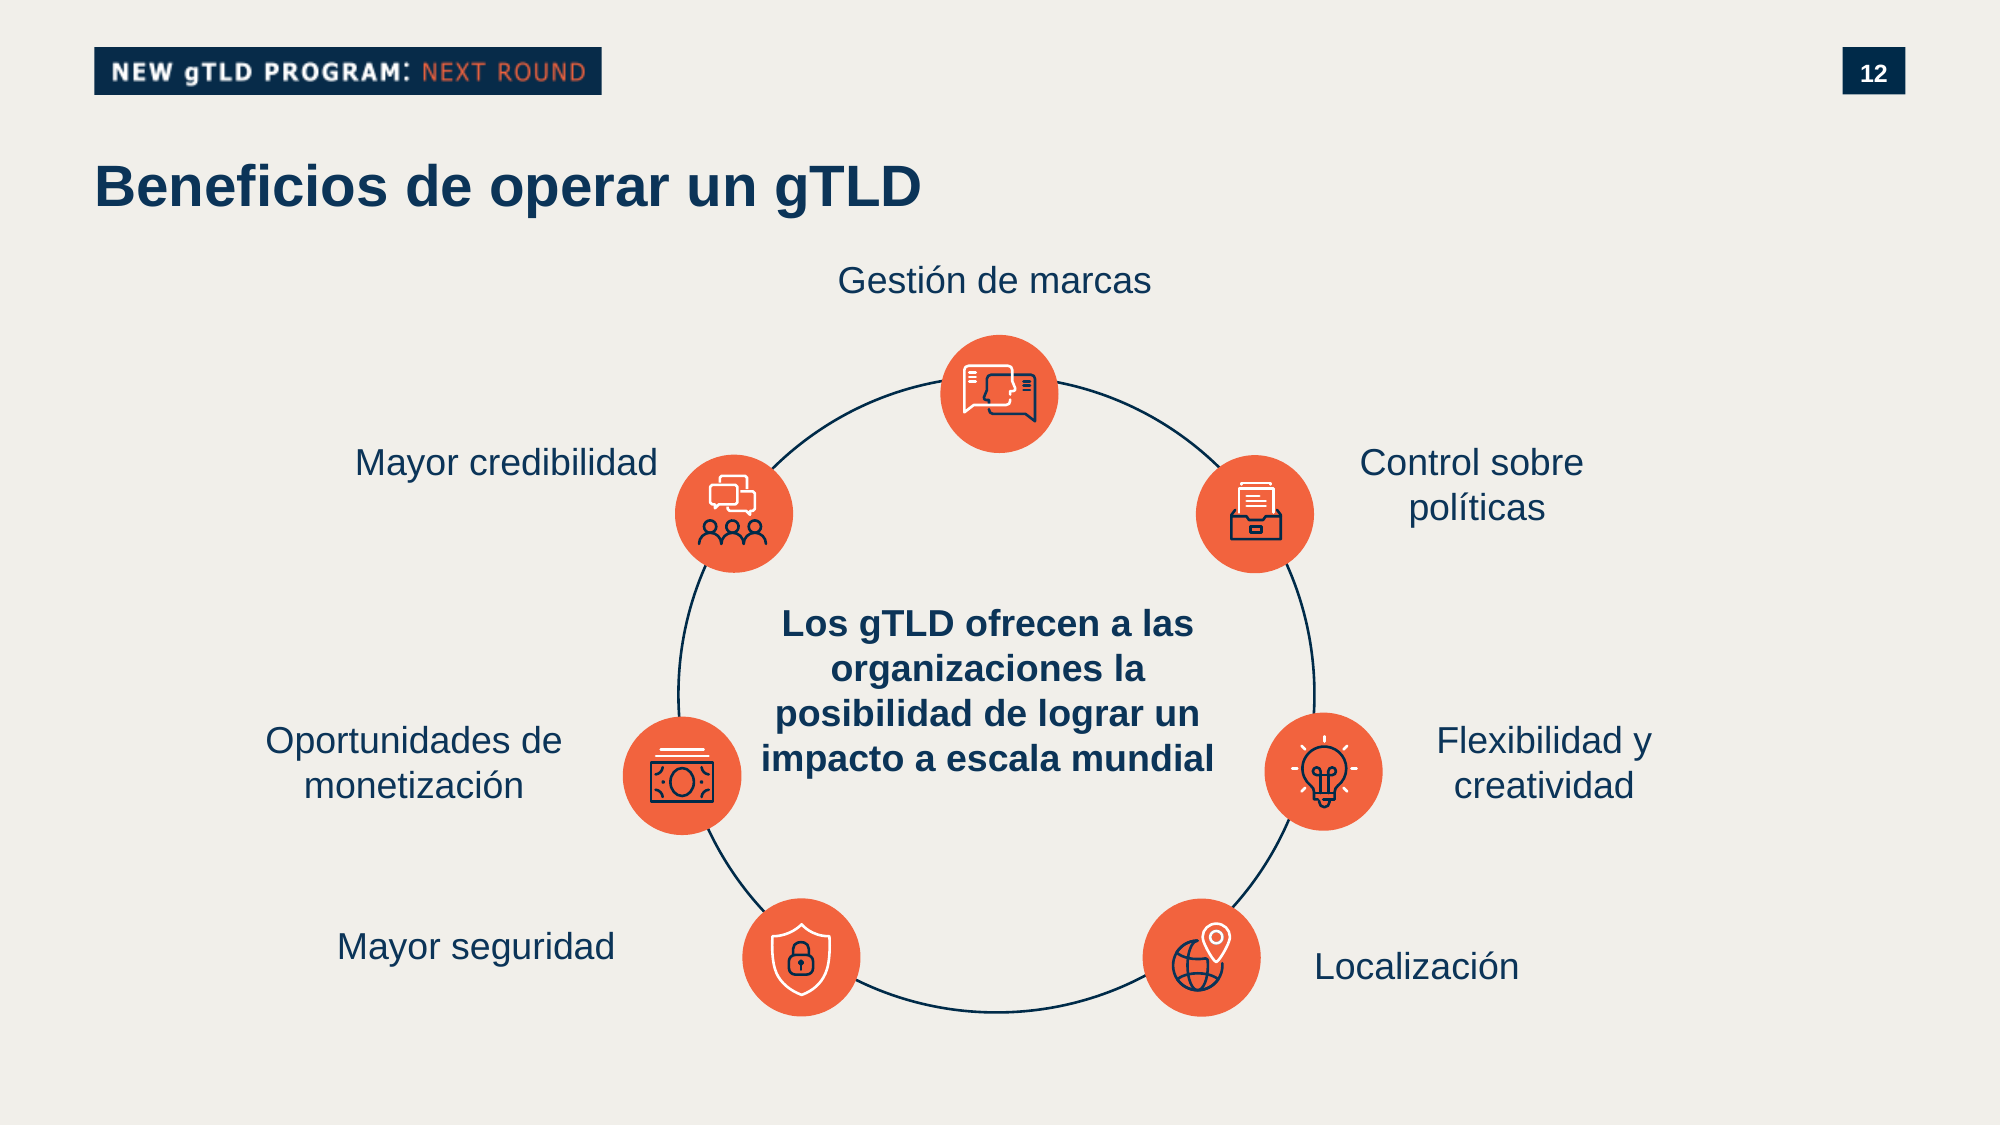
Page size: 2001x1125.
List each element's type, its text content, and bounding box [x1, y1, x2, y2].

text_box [1195, 454, 1315, 574]
text_box [678, 382, 1315, 1013]
text_box Flexibilidad y creatividad [1386, 715, 1710, 818]
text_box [1142, 898, 1261, 1017]
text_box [674, 454, 794, 573]
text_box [940, 334, 1059, 454]
text_box Los gTLD ofrecen a las organizaciones la posibilidad de lograr un impacto a escala mundial [727, 586, 1248, 791]
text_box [742, 898, 861, 1017]
text_box Mayor credibilidad [341, 438, 672, 540]
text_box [1264, 712, 1383, 831]
text_box Oportunidades de monetización [248, 715, 580, 818]
title Beneficios de operar un gTLD [94, 147, 1196, 237]
text_box Localización [1314, 941, 1588, 998]
text_box Mayor seguridad [269, 922, 684, 972]
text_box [622, 716, 742, 836]
text_box Gestión de marcas [834, 255, 1166, 307]
text_box Control sobre políticas [1311, 438, 1643, 540]
